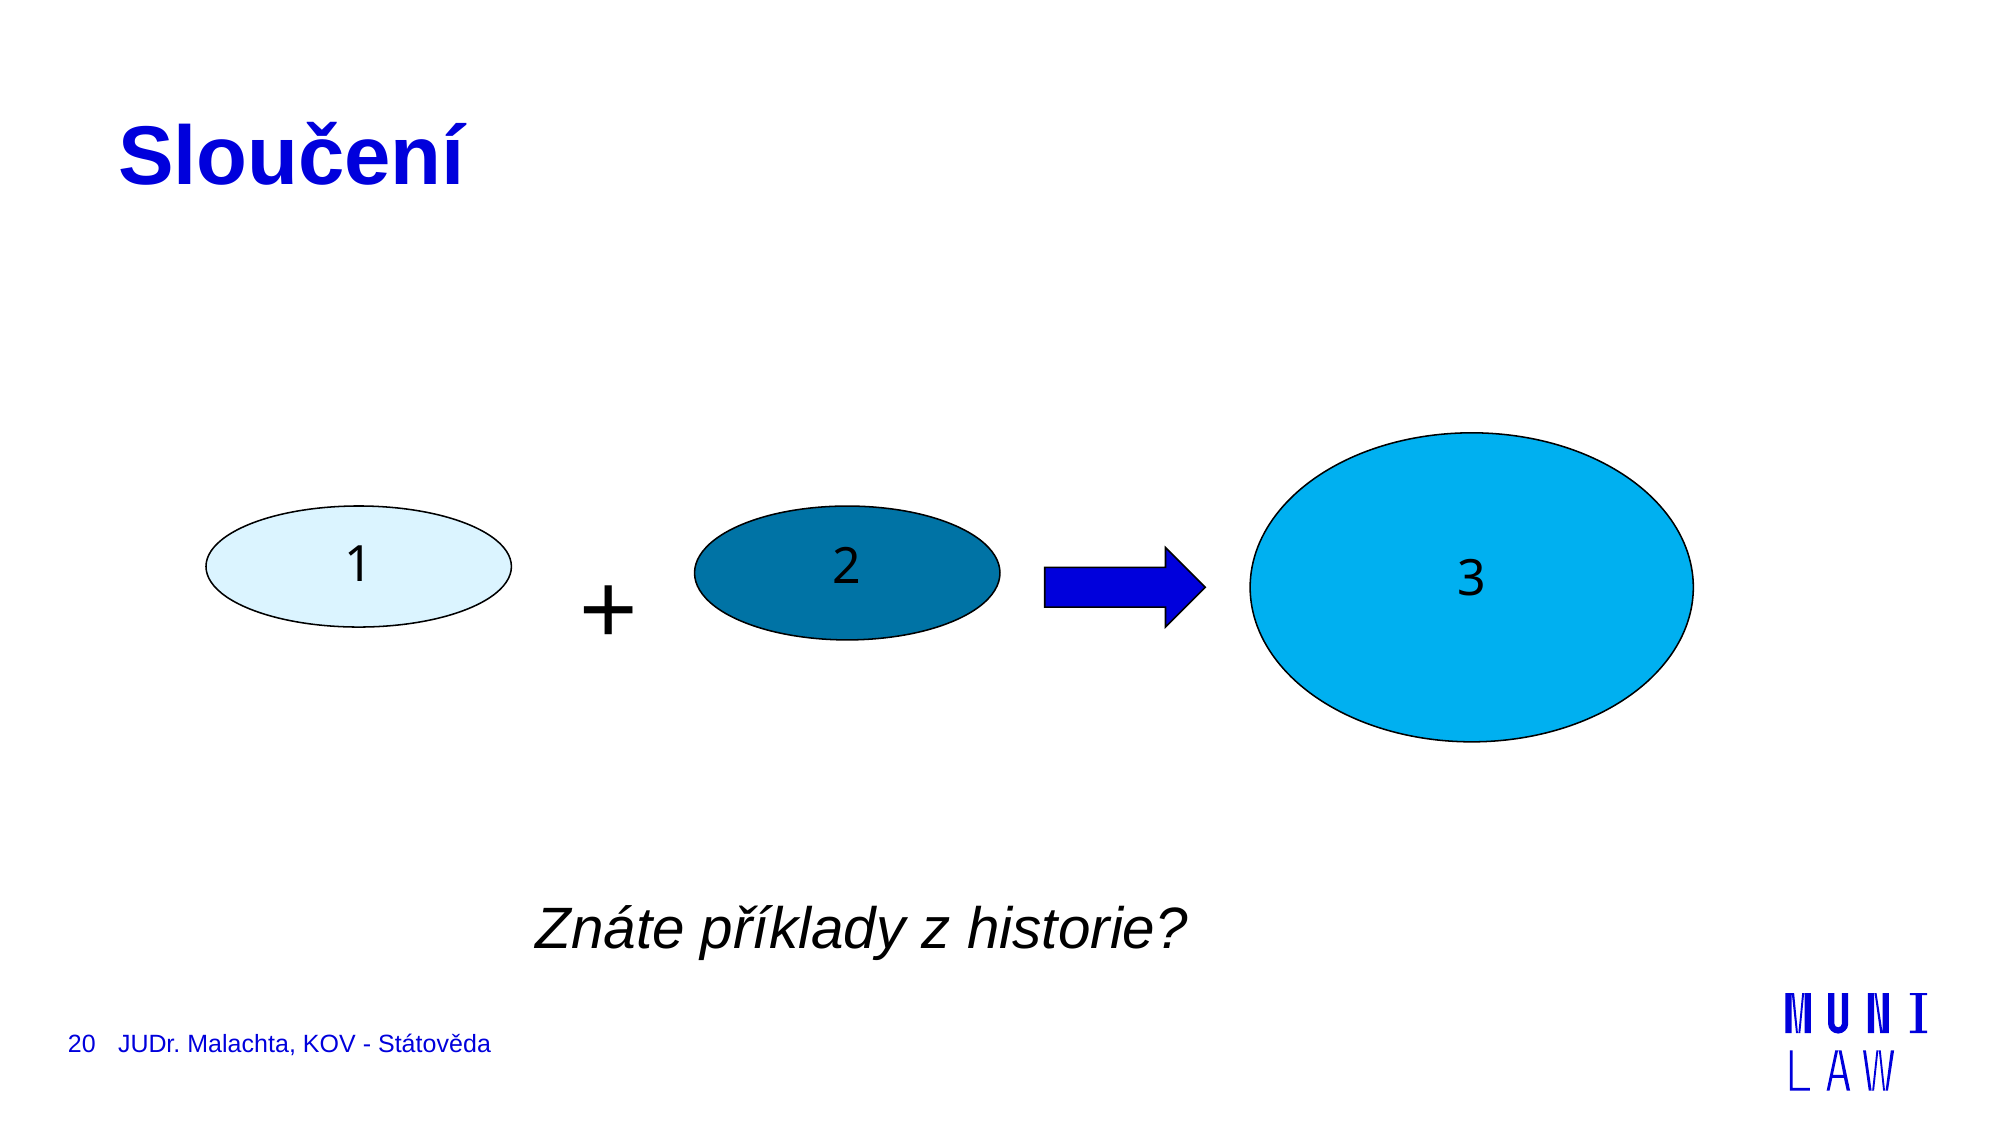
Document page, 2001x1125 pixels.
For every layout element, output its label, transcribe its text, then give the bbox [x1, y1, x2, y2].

text_box 3 [1250, 432, 1694, 742]
list + [118, 273, 1883, 953]
text_box 1 [205, 505, 512, 628]
text_box Znáte příklady z historie? [523, 855, 1206, 953]
slide_number 20 [67, 1021, 110, 1063]
footer JUDr. Malachta, KOV - Státověda [118, 1021, 1418, 1063]
text_box [1044, 547, 1206, 628]
text_box 2 [694, 506, 1000, 640]
title Sloučení [118, 118, 1883, 193]
